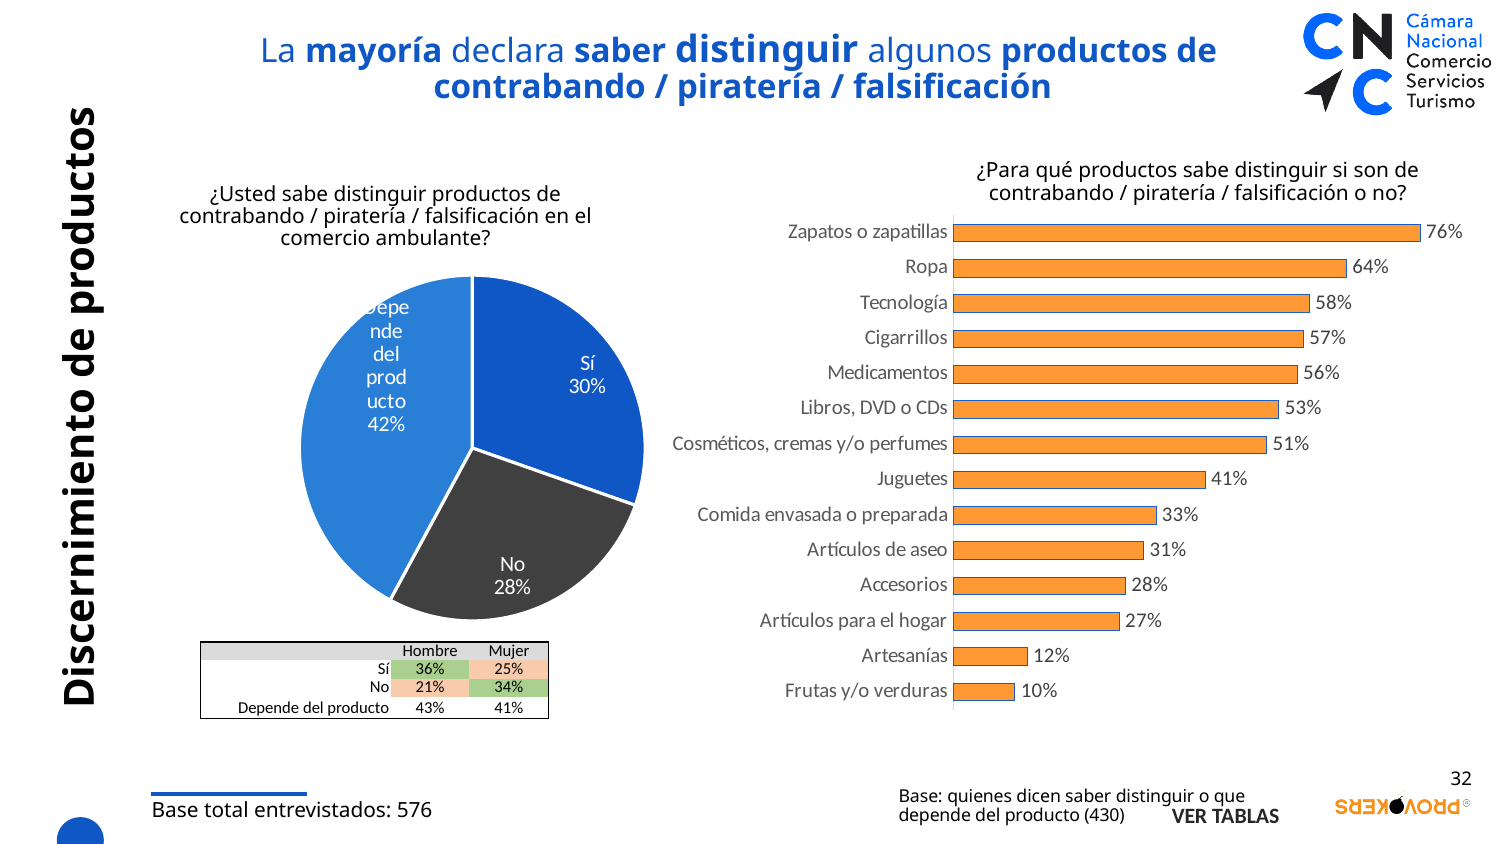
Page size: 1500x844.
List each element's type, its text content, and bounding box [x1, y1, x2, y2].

text_box 32 [1435, 758, 1490, 812]
picture [1314, 774, 1485, 833]
title Discernimiento de productos [54, 5, 107, 810]
table_header [201, 643, 391, 660]
table_header Mujer [469, 643, 548, 660]
table_cell 36% [391, 660, 469, 679]
text_box ¿Usted sabe distinguir productos de contrabando / piratería / falsificación en el comercio ambulante? [138, 175, 633, 260]
table_header Hombre [391, 643, 469, 660]
table_cell 43% [391, 697, 469, 718]
list Base total entrevistados: 576 [136, 791, 485, 833]
table_cell 25% [469, 660, 548, 679]
picture [1244, 0, 1500, 179]
table_cell Depende del producto [201, 697, 391, 718]
table_cell 21% [391, 679, 469, 697]
text_box VER TABLAS [1157, 794, 1295, 836]
text_box ¿Para qué productos sabe distinguir si son de contrabando / piratería / falsificación o no? [950, 152, 1446, 200]
table_cell 41% [469, 697, 548, 718]
text_box La mayoría declara saber distinguir algunos productos de contrabando / piratería / falsificación [106, 20, 1381, 115]
table_cell No [201, 679, 391, 697]
table_cell 34% [469, 679, 548, 697]
table_cell Sí [201, 660, 391, 679]
chart [170, 200, 1477, 725]
text_box Base: quienes dicen saber distinguir o que depende del producto (430) [883, 779, 1300, 833]
